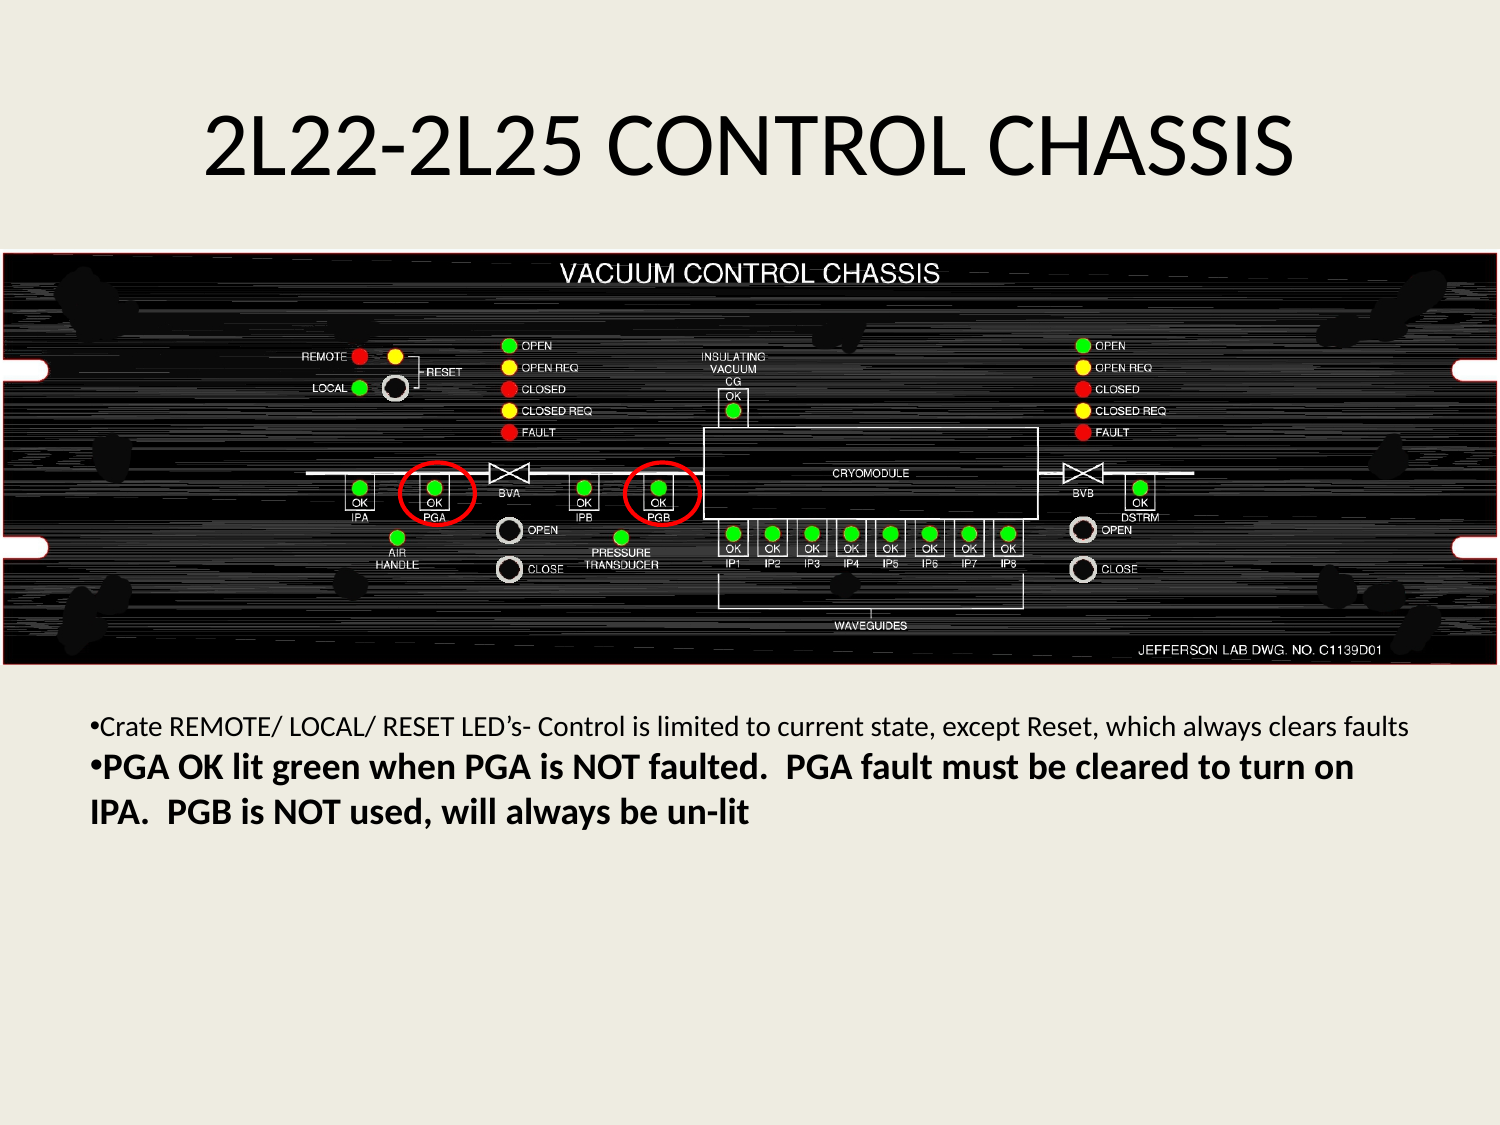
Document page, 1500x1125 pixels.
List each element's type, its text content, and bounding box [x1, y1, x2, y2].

picture [0, 249, 1500, 666]
title 2L22-2L25 CONTROL CHASSIS [75, 45, 1425, 233]
text_box Crate REMOTE/ LOCAL/ RESET LED’s- Control is limited to current state, except Reset, which always clears faults PGA OK lit green when PGA is NOT faulted. PGA fault must be cleared to turn on IPA. PGB is NOT used, will always be un-lit [74, 699, 1425, 875]
